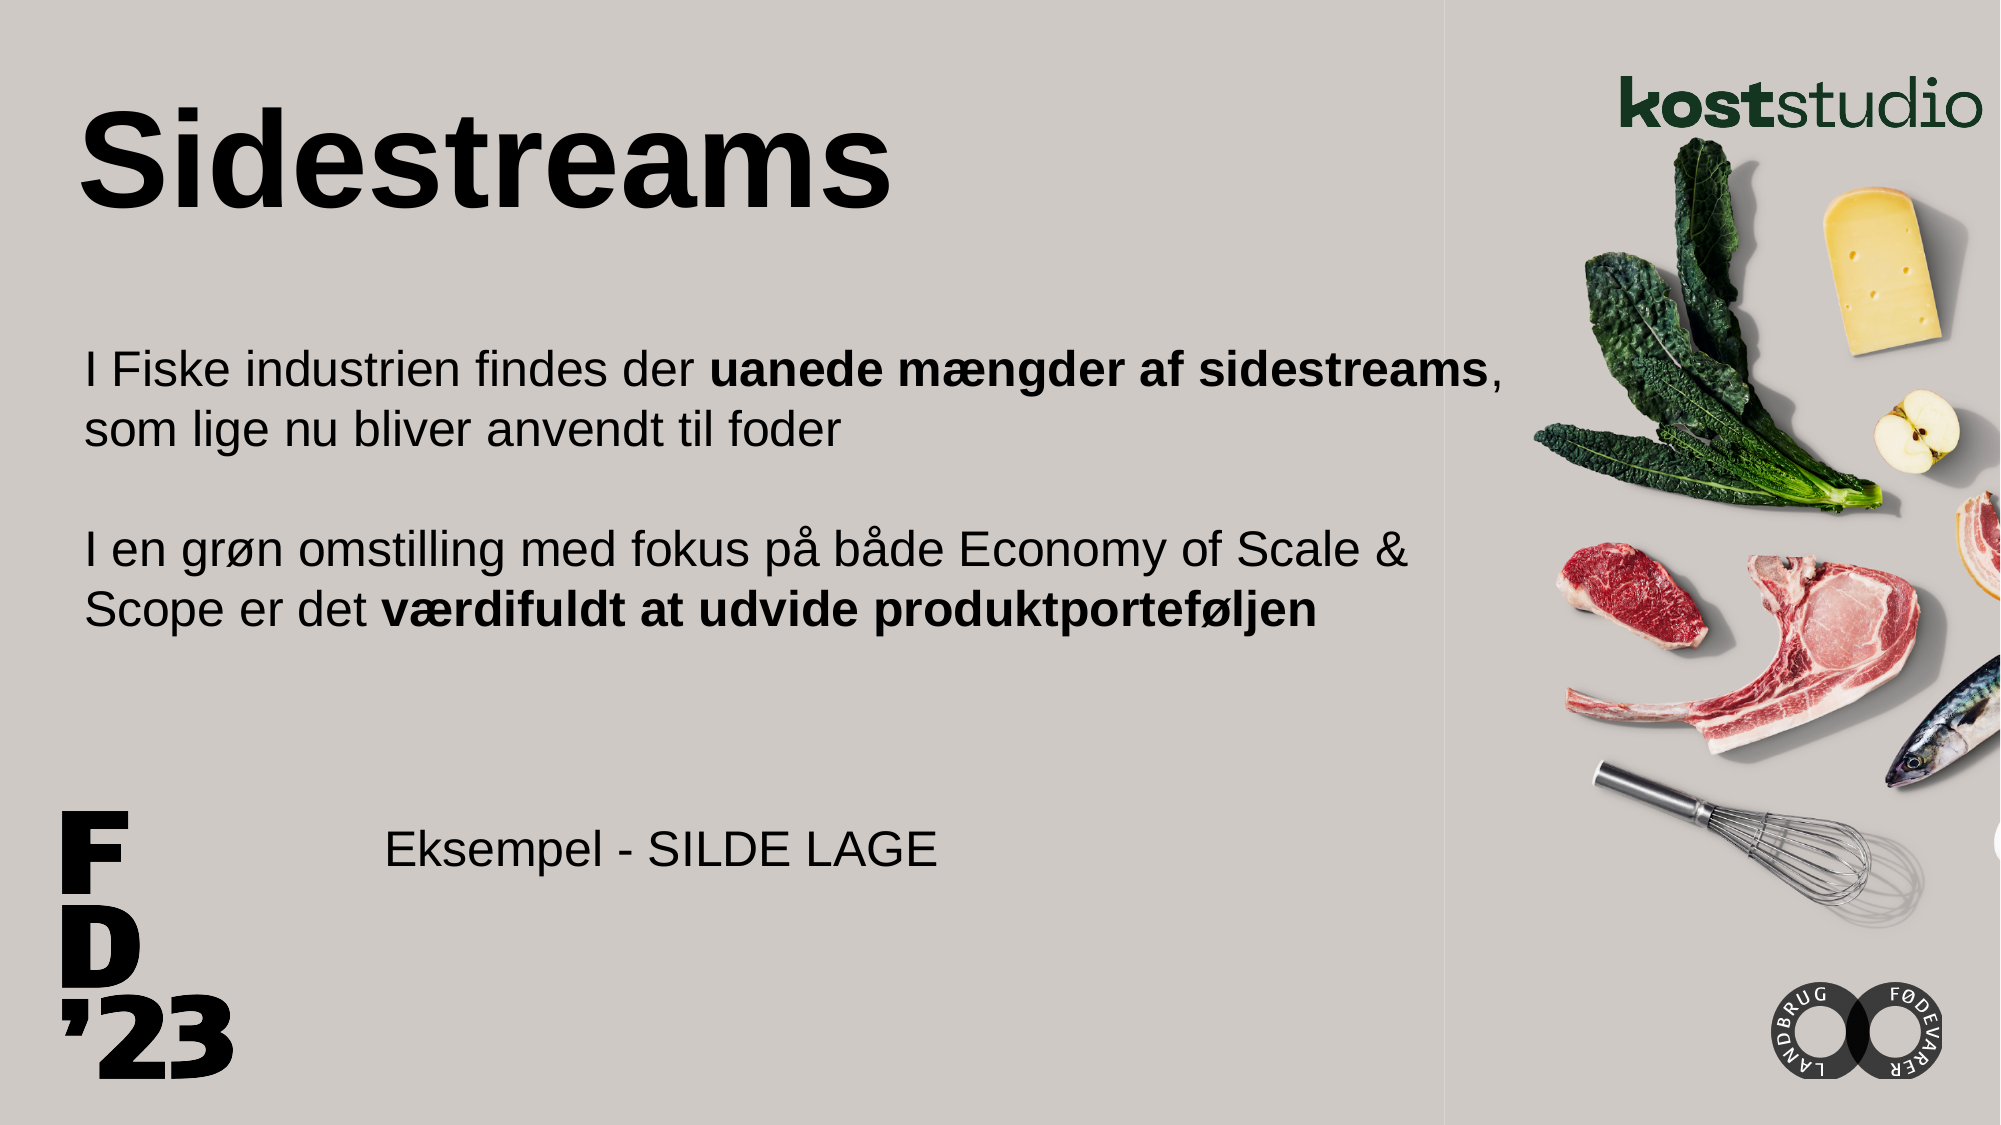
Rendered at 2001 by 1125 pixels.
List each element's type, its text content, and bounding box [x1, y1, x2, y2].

picture [0, 0, 2001, 1125]
text_box I Fiske industrien findes der uanede mængder af sidestreams, som lige nu bliver anvendt til foder I en grøn omstilling med fokus på både Economy of Scale & Scope er det værdifuldt at udvide produktporteføljen Eksempel - SILDE LAGE [69, 321, 1532, 779]
list Sidestreams [62, 52, 1942, 588]
